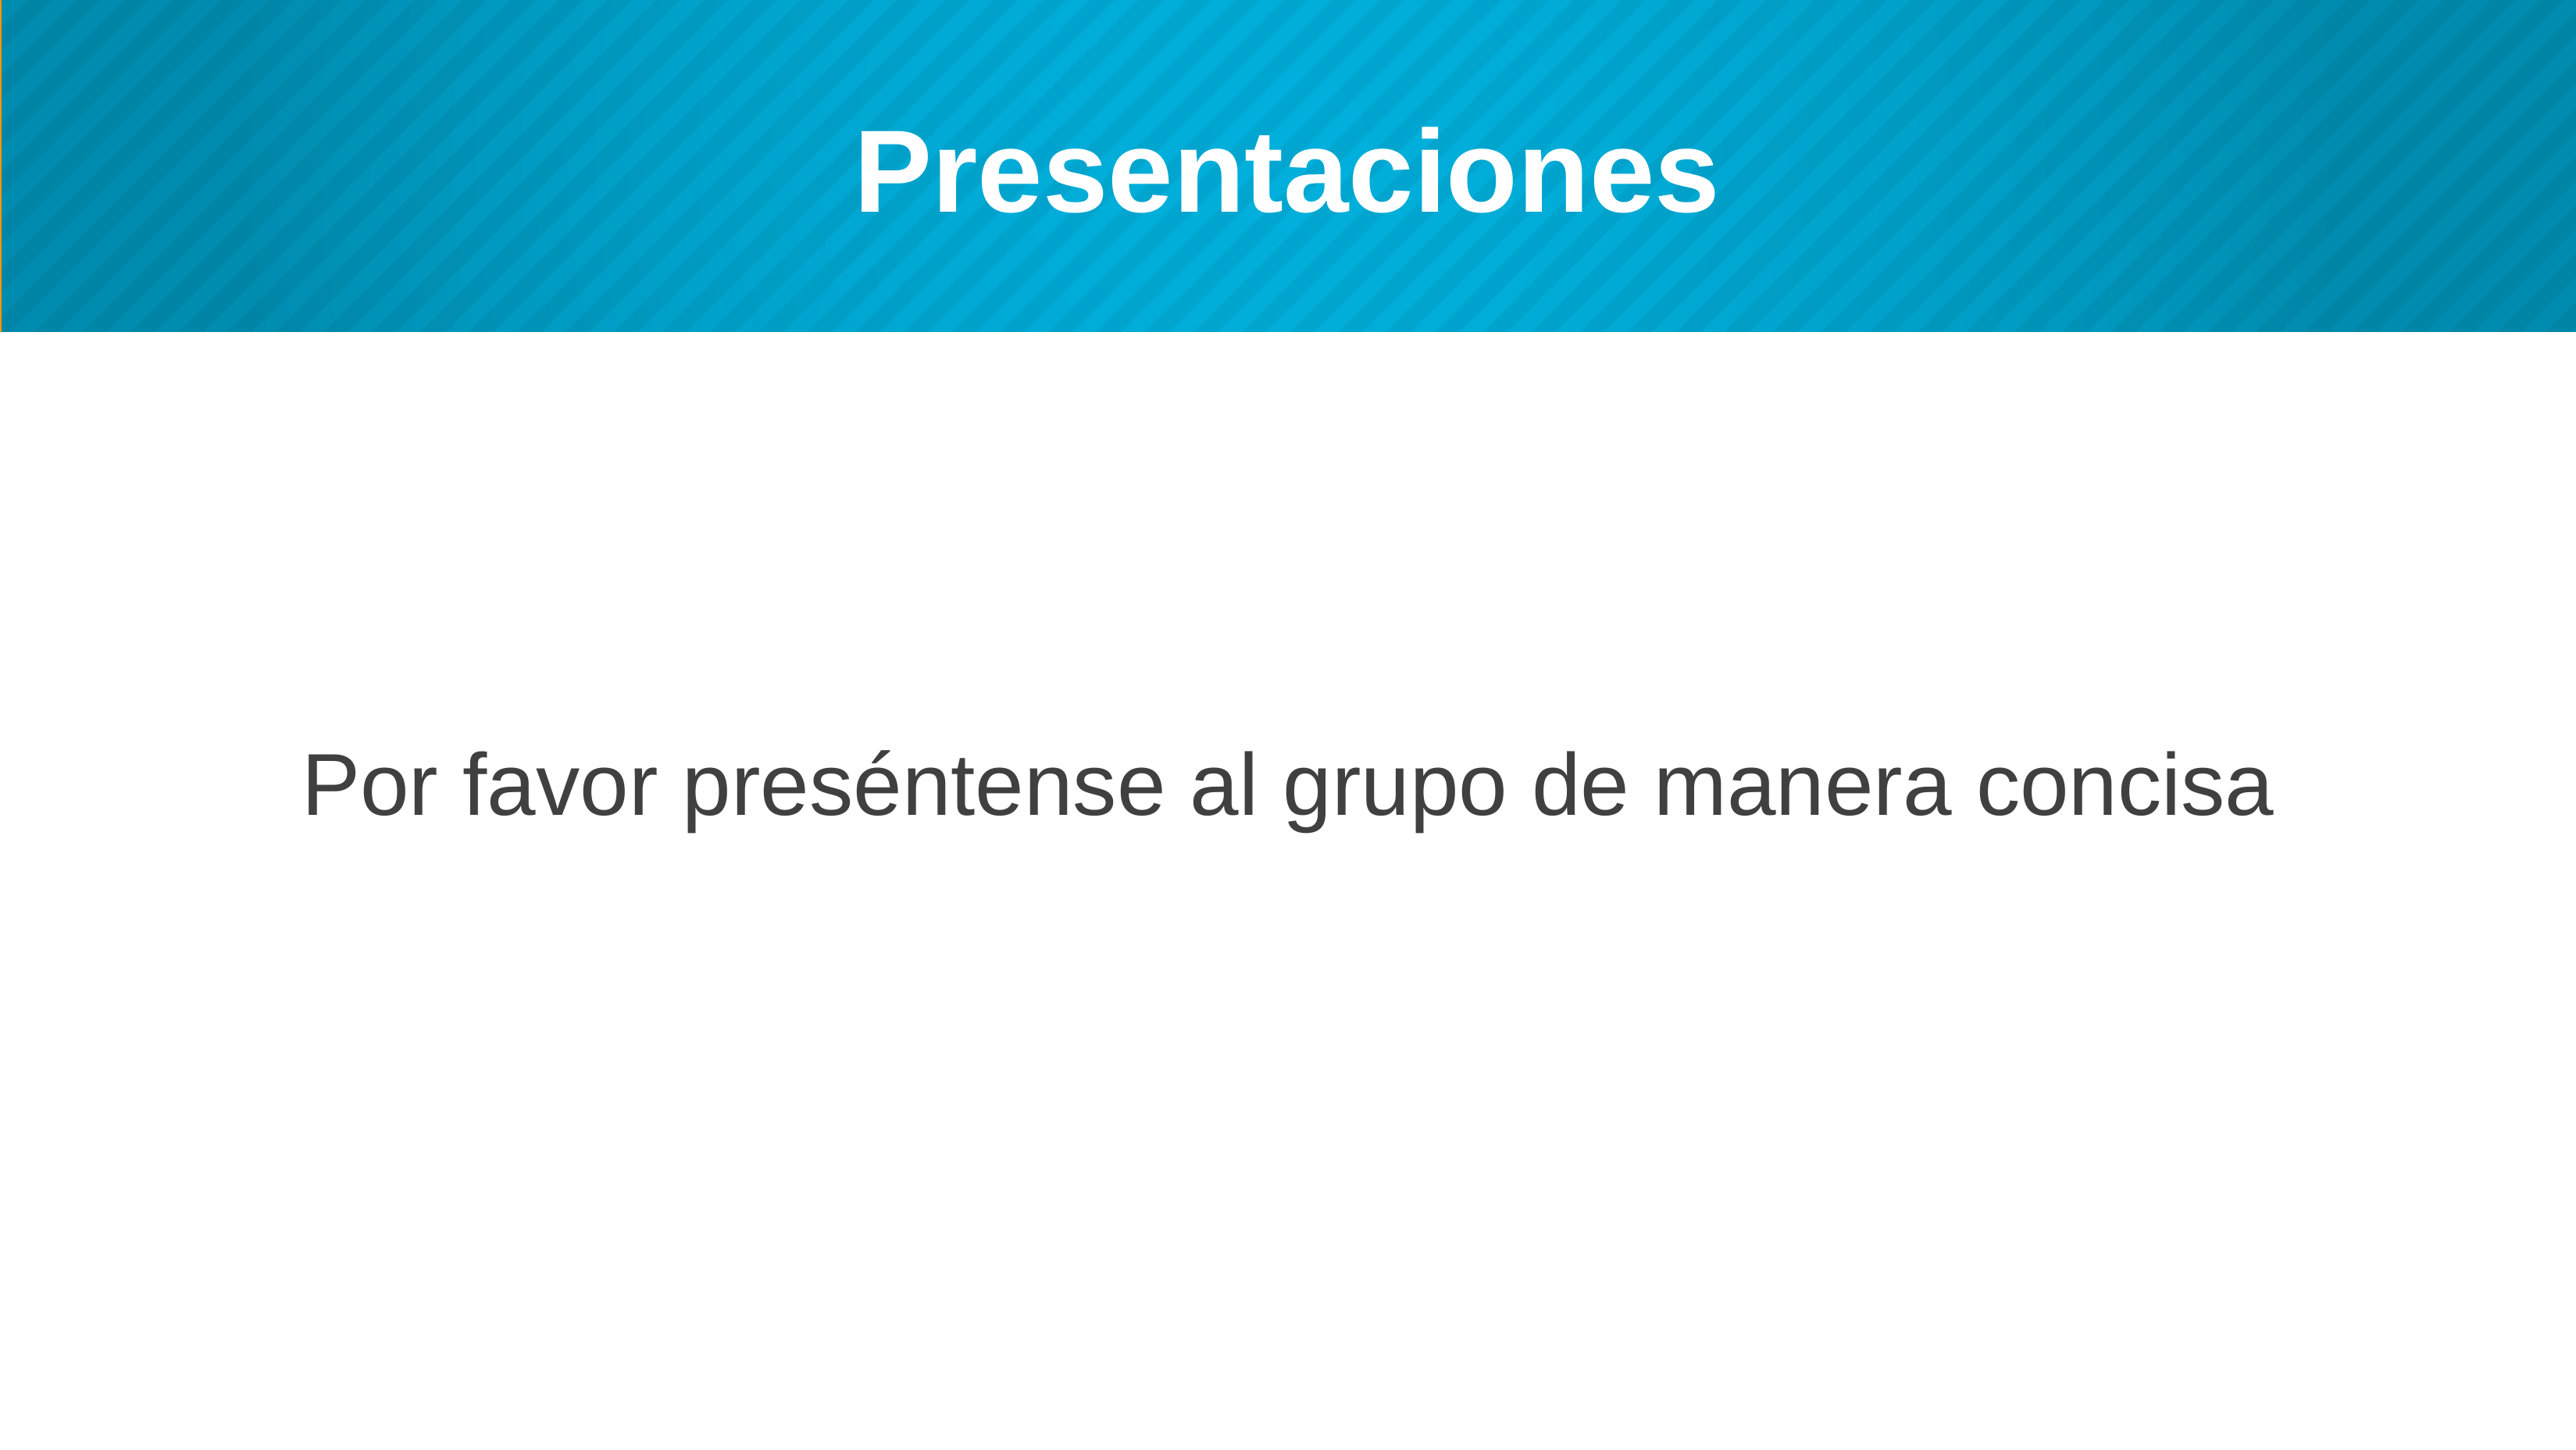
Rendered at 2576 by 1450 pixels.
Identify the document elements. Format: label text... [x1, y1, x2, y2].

list Por favor preséntense al grupo de manera concisa [204, 727, 2372, 834]
title Presentaciones [350, 94, 2225, 237]
